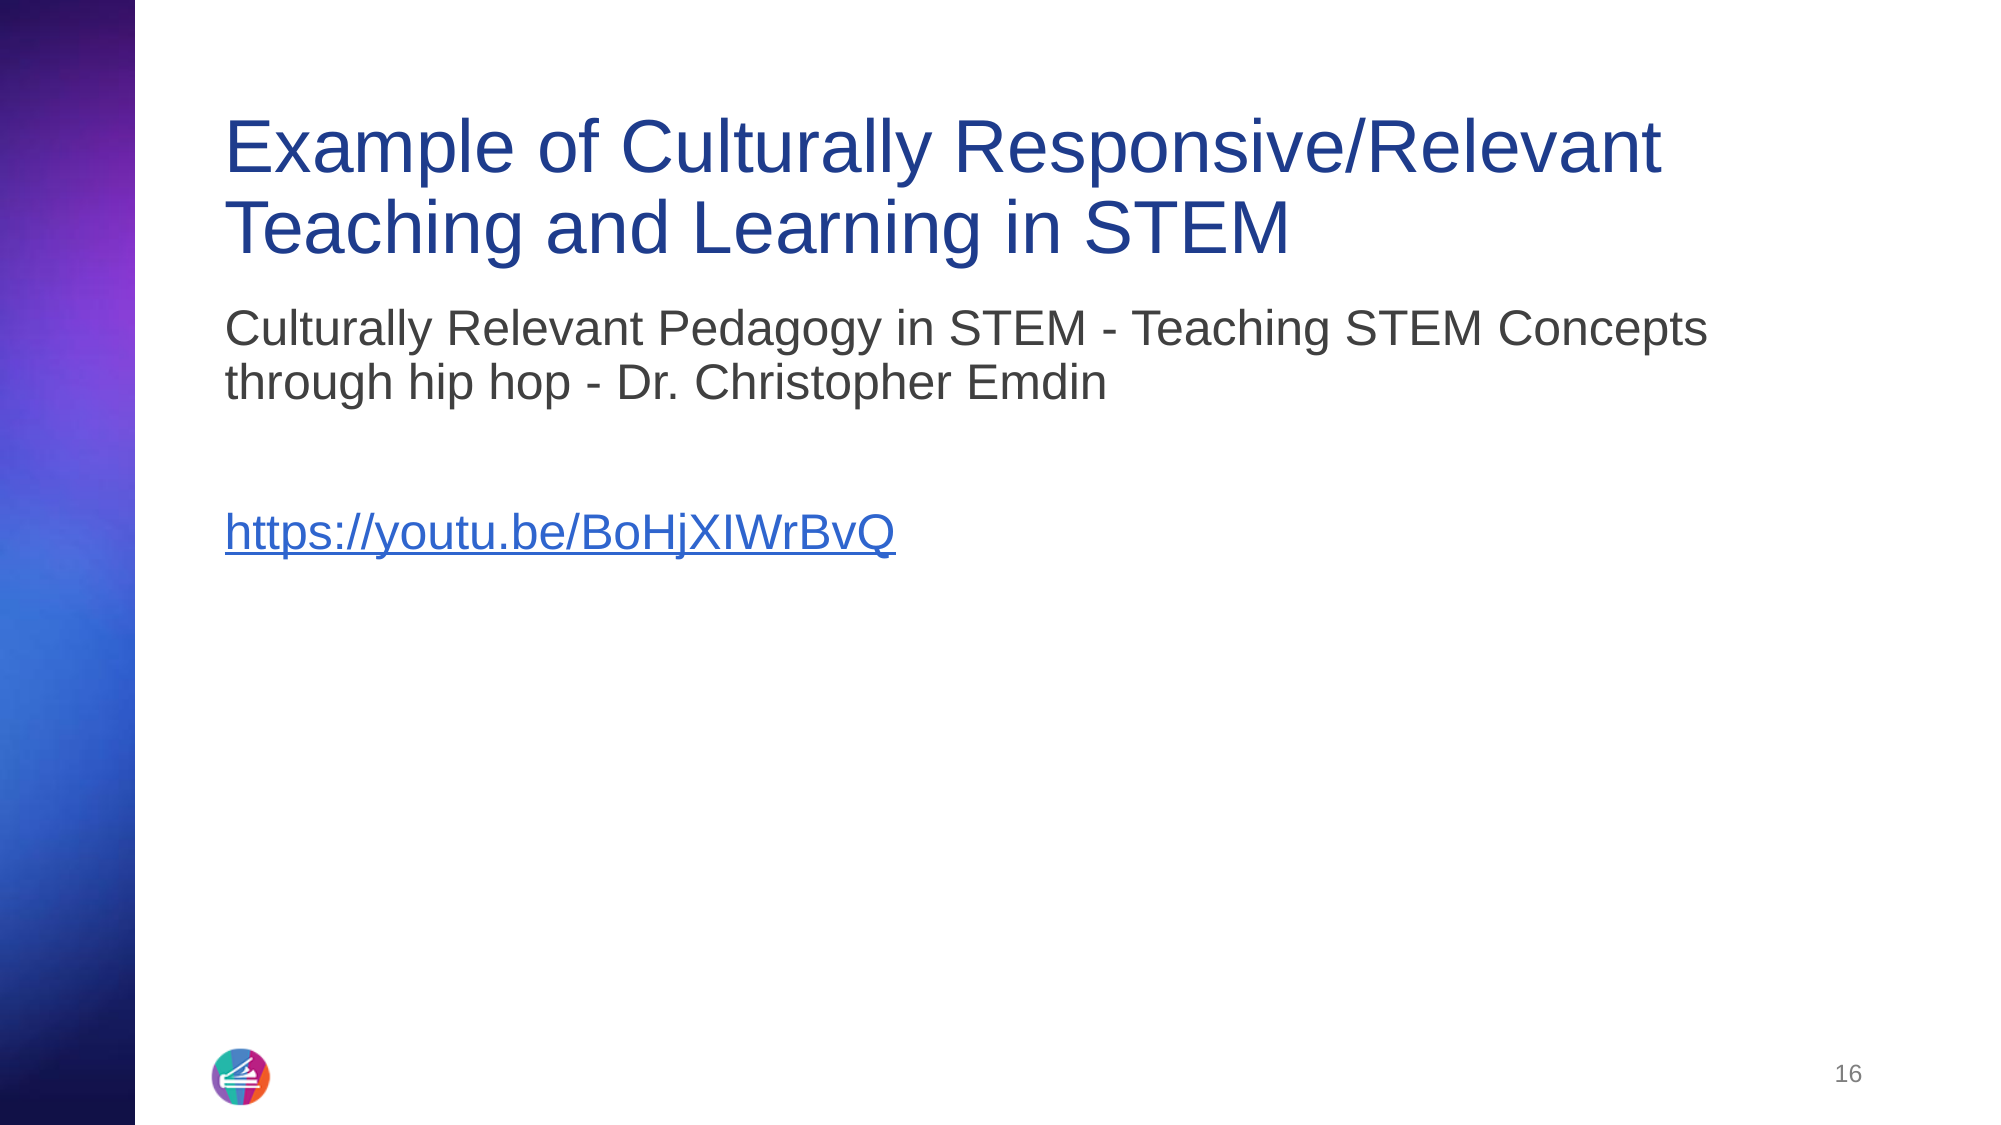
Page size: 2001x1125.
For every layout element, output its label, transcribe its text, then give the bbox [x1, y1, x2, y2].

picture [209, 1046, 272, 1108]
slide_number 16 [1712, 1042, 1863, 1103]
list Culturally Relevant Pedagogy in STEM - Teaching STEM Concepts through hip hop - Dr. Christopher Emdin https://youtu.be/BoHjXIWrBvQ [209, 294, 1860, 1020]
title Example of Culturally Responsive/Relevant Teaching and Learning in STEM [209, 59, 1858, 278]
picture [0, 0, 135, 1125]
